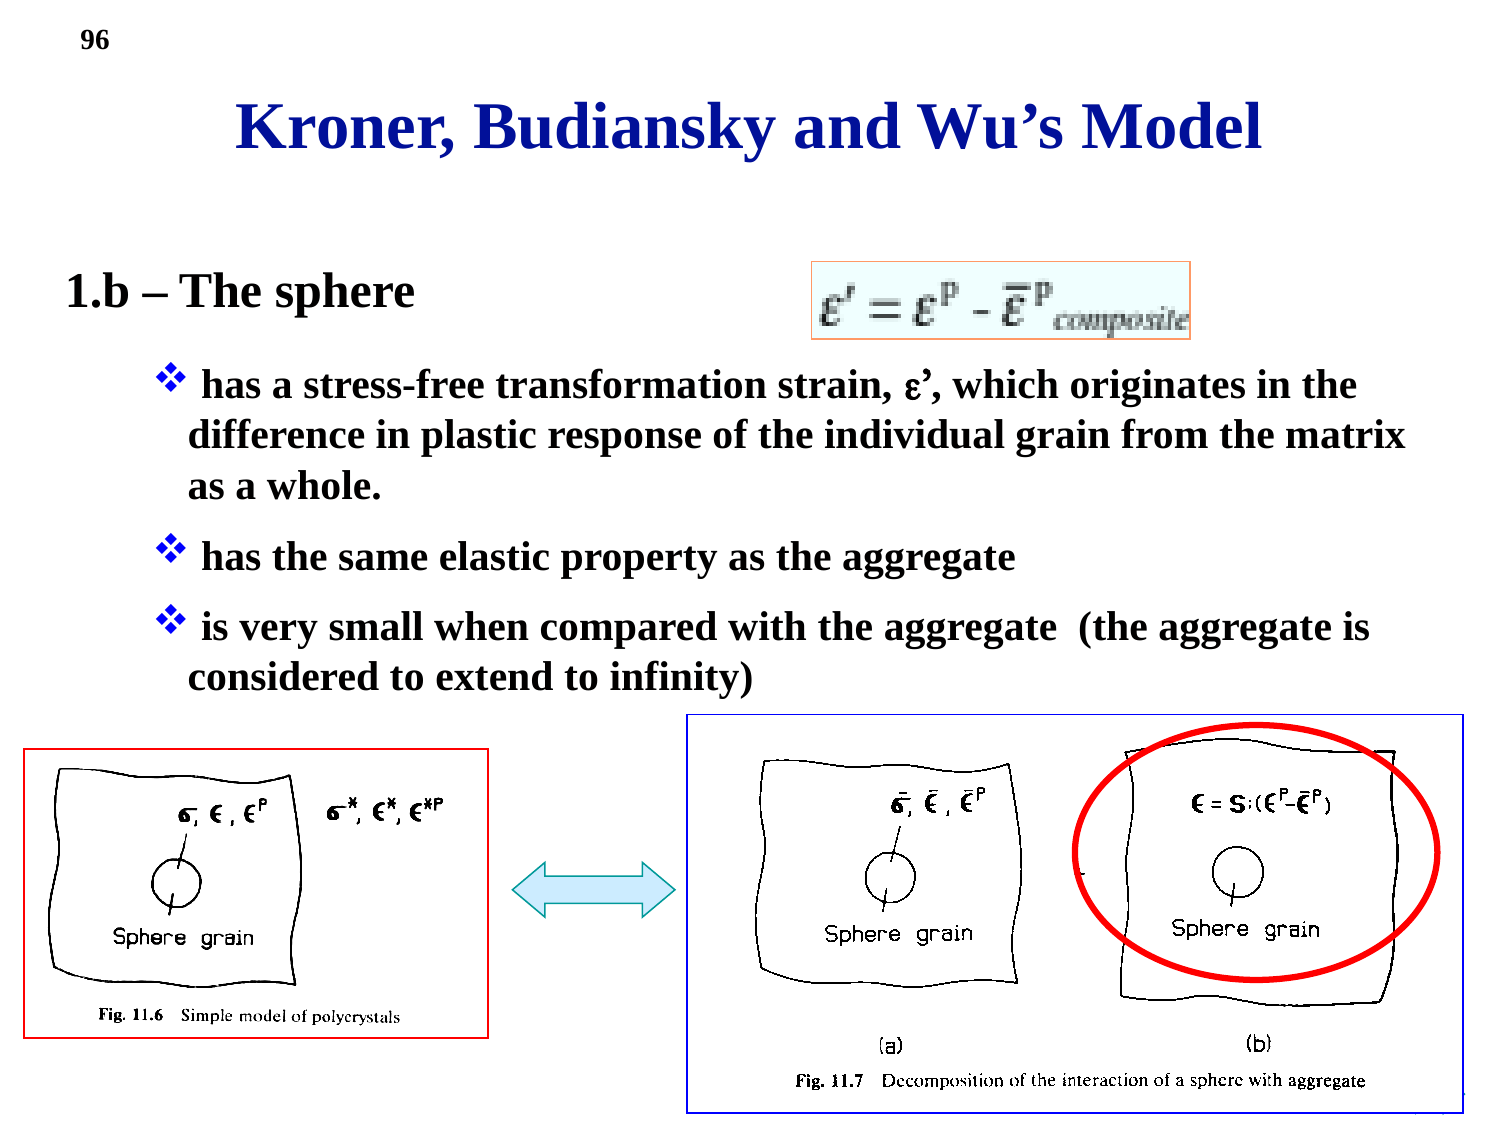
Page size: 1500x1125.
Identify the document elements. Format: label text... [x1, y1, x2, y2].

text_box Kroner, Budiansky and Wu’s Model [187, 74, 1313, 170]
text_box has a stress-free transformation strain, e’, which originates in the difference in plastic response of the individual grain from the matrix as a whole. has the same elastic property as the aggregate is very small when compared with the aggregate (the aggregate is considered to extend to infinity) [137, 349, 1438, 707]
picture [687, 714, 1463, 1113]
text_box 1.b – The sphere [49, 249, 1338, 325]
picture [24, 749, 488, 1038]
text_box [512, 862, 675, 918]
slide_number 96 [4, 12, 126, 76]
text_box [812, 262, 1190, 339]
